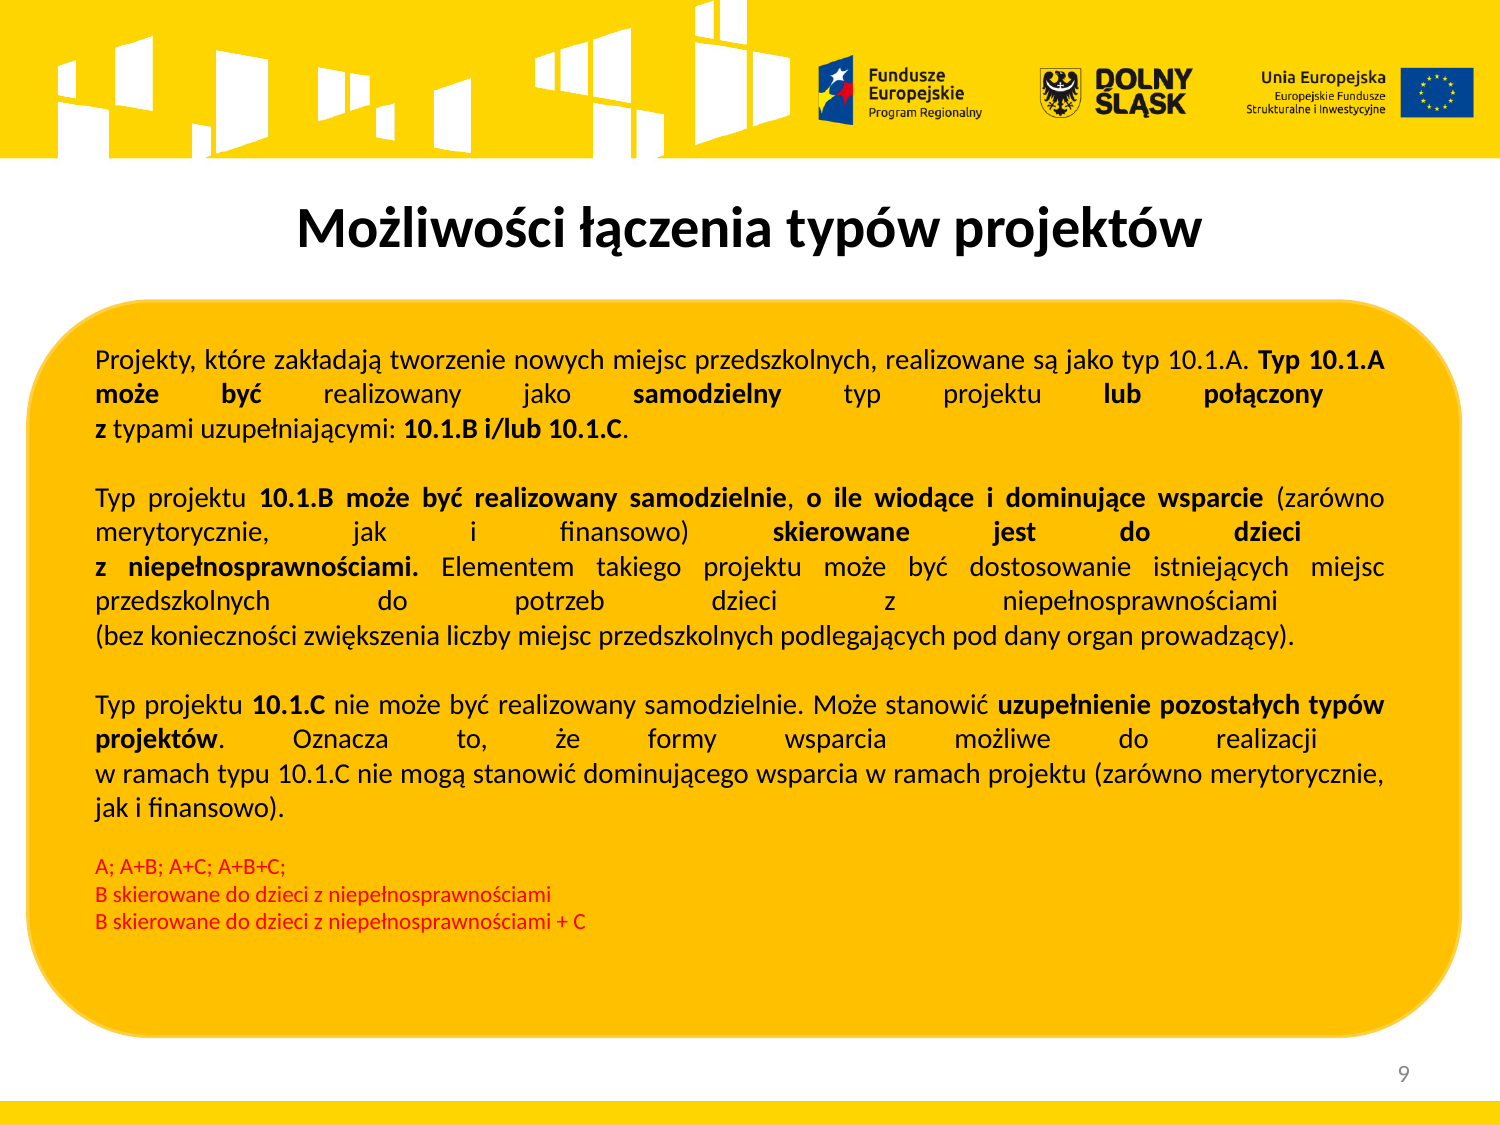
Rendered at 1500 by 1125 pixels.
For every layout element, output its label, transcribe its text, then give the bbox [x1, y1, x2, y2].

title Możliwości łączenia typów projektów [74, 171, 1426, 278]
text_box [26, 316, 1463, 1039]
slide_number 9 [1074, 1042, 1425, 1103]
picture [0, 0, 1500, 1125]
text_box Projekty, które zakładają tworzenie nowych miejsc przedszkolnych, realizowane są jako typ 10.1.A. Typ 10.1.A może być realizowany jako samodzielny typ projektu lub połączony z typami uzupełniającymi: 10.1.B i/lub 10.1.C. Typ projektu 10.1.B może być realizowany samodzielnie, o ile wiodące i dominujące wsparcie (zarówno merytorycznie, jak i finansowo) skierowane jest do dzieci z niepełnosprawnościami. Elementem takiego projektu może być dostosowanie istniejących miejsc przedszkolnych do potrzeb dzieci z niepełnosprawnościami (bez konieczności zwiększenia liczby miejsc przedszkolnych podlegających pod dany organ prowadzący). Typ projektu 10.1.C nie może być realizowany samodzielnie. Może stanowić uzupełnienie pozostałych typów projektów. Oznacza to, że formy wsparcia możliwe do realizacji w ramach typu 10.1.C nie mogą stanowić dominującego wsparcia w ramach projektu (zarówno merytorycznie, jak i finansowo). A; A+B; A+C; A+B+C; B skierowane do dzieci z niepełnosprawnościami B skierowane do dzieci z niepełnosprawnościami + C [80, 277, 1400, 1010]
